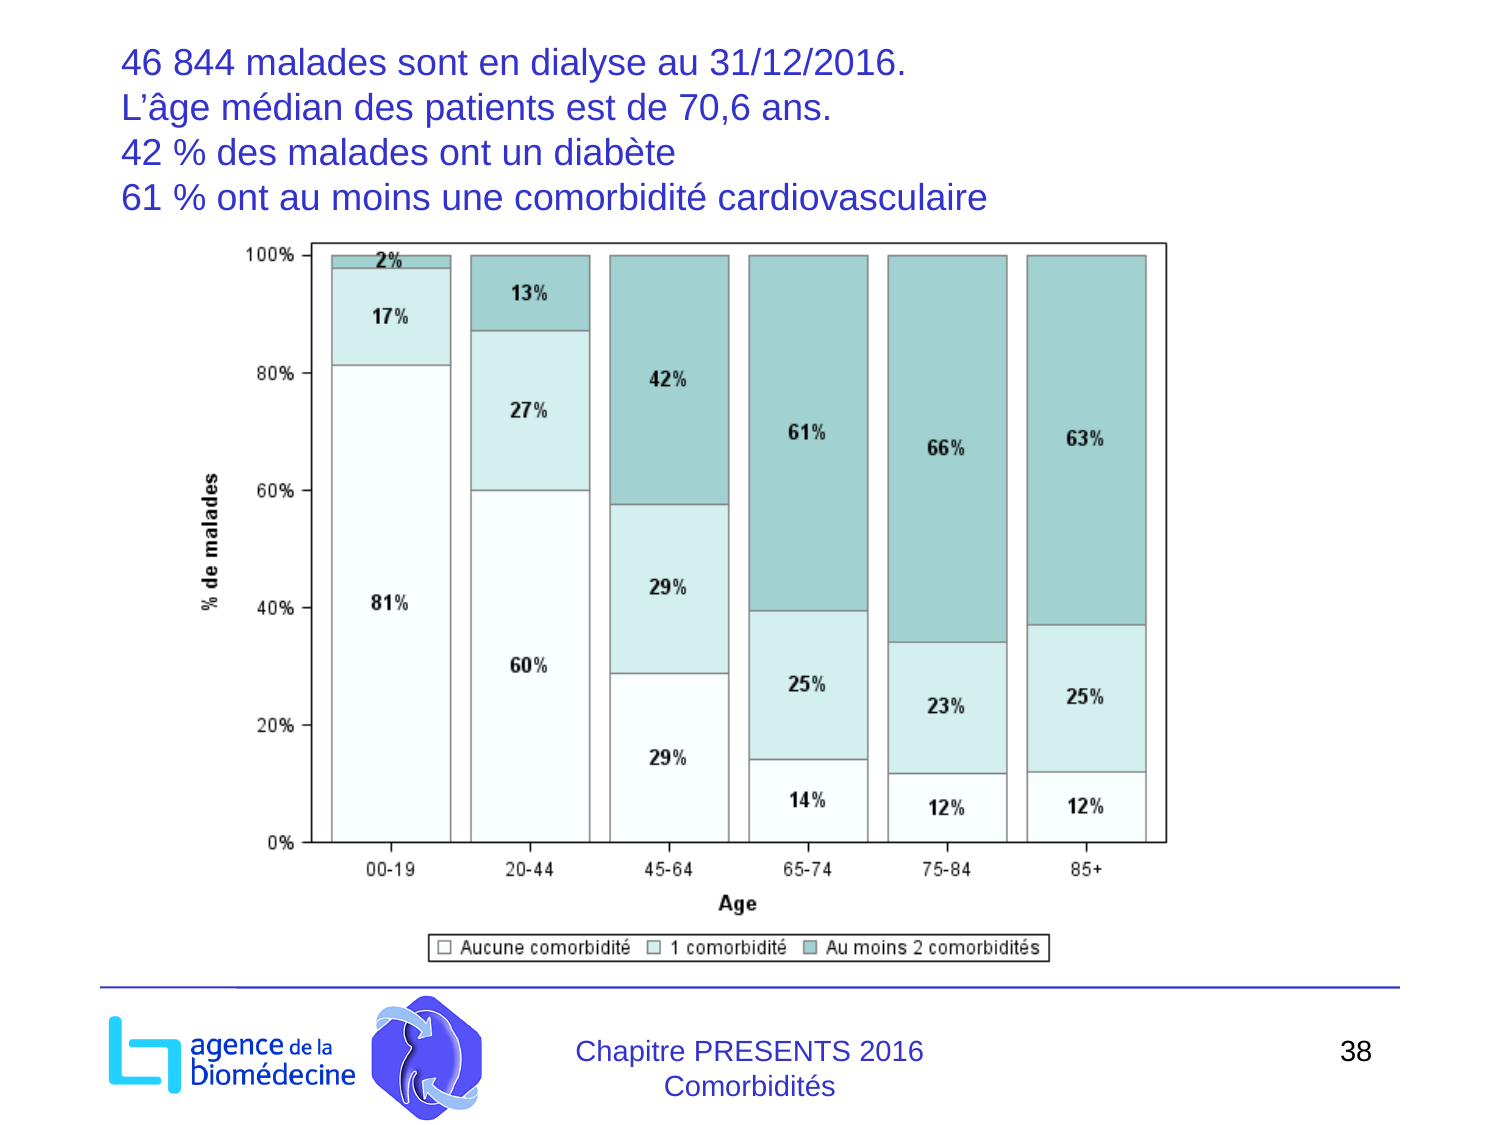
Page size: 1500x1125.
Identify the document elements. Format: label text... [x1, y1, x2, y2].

footer Chapitre PRESENTS 2016 Comorbidités [512, 1025, 988, 1100]
picture [371, 995, 482, 1121]
text_box 46 844 malades sont en dialyse au 31/12/2016. L’âge médian des patients est de 70,6 ans. 42 % des malades ont un diabète 61 % ont au moins une comorbidité cardiovasculaire [106, 30, 1424, 226]
slide_number 38 [1074, 1025, 1388, 1100]
picture [182, 227, 1184, 978]
picture [99, 1004, 363, 1102]
